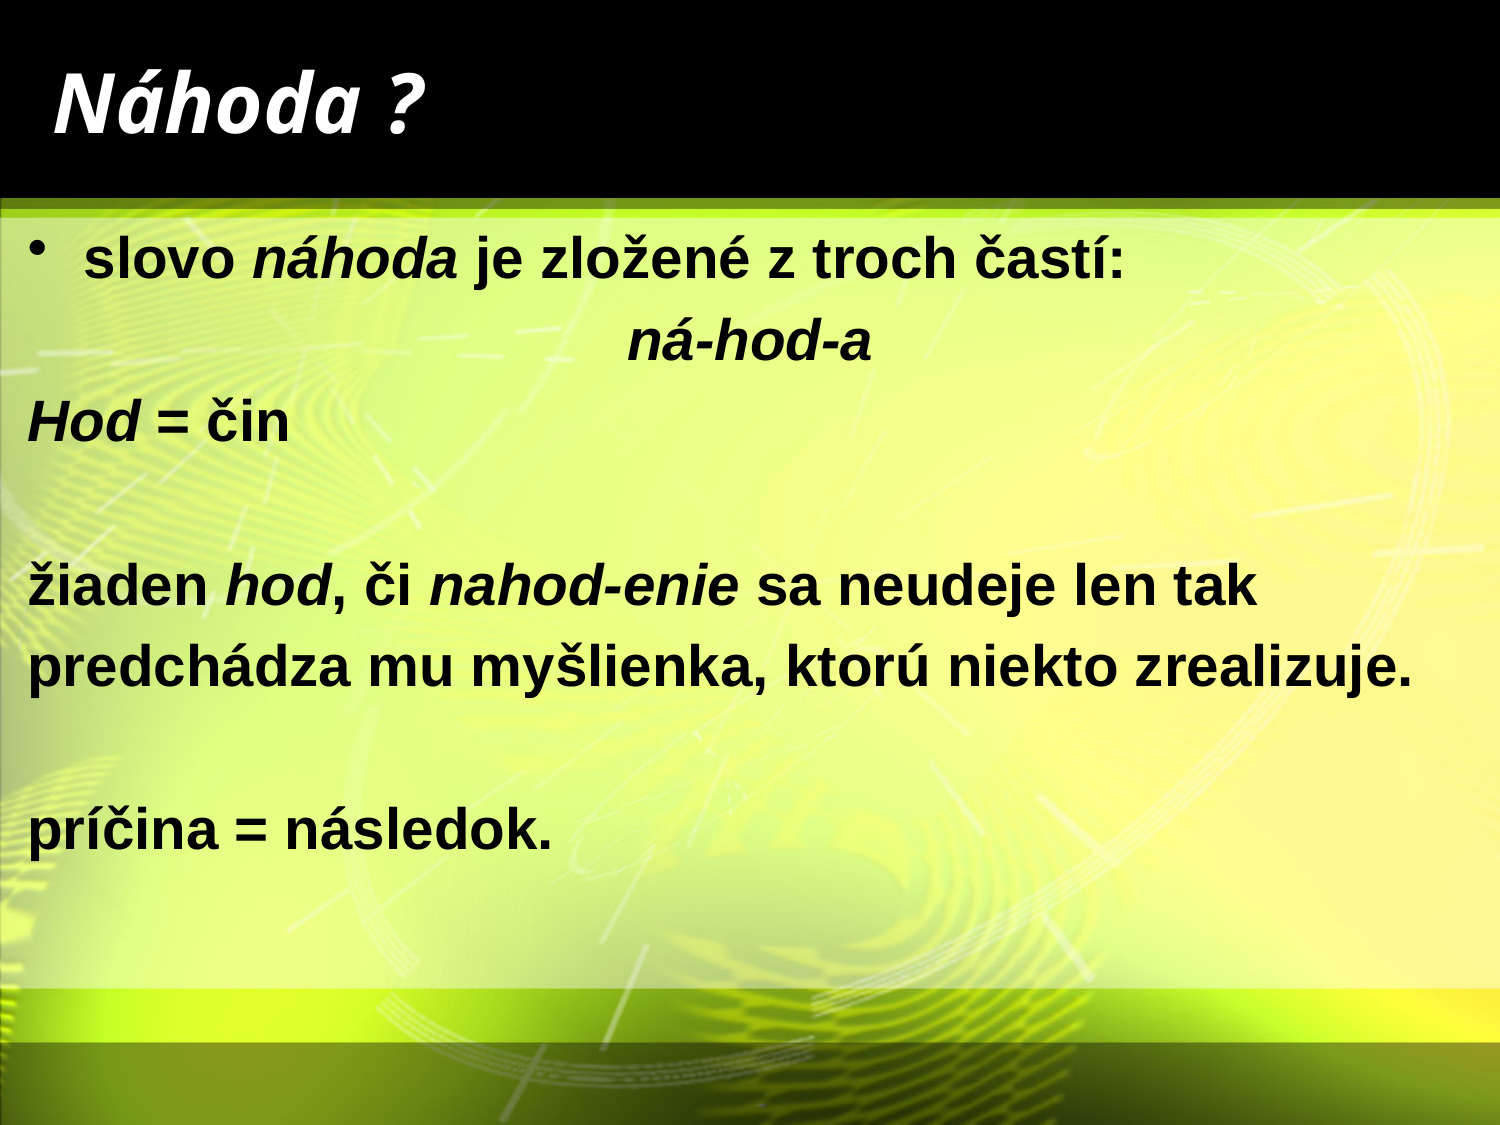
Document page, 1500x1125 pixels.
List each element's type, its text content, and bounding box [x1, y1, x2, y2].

title Náhoda ? [37, 37, 1276, 163]
list slovo náhoda je zložené z troch častí: ná-hod-a Hod = čin žiaden hod, či nahod-enie sa neudeje len tak predchádza mu myšlienka, ktorú niekto zrealizuje. príčina = následok. [12, 212, 1500, 1038]
picture [0, 0, 1500, 1125]
